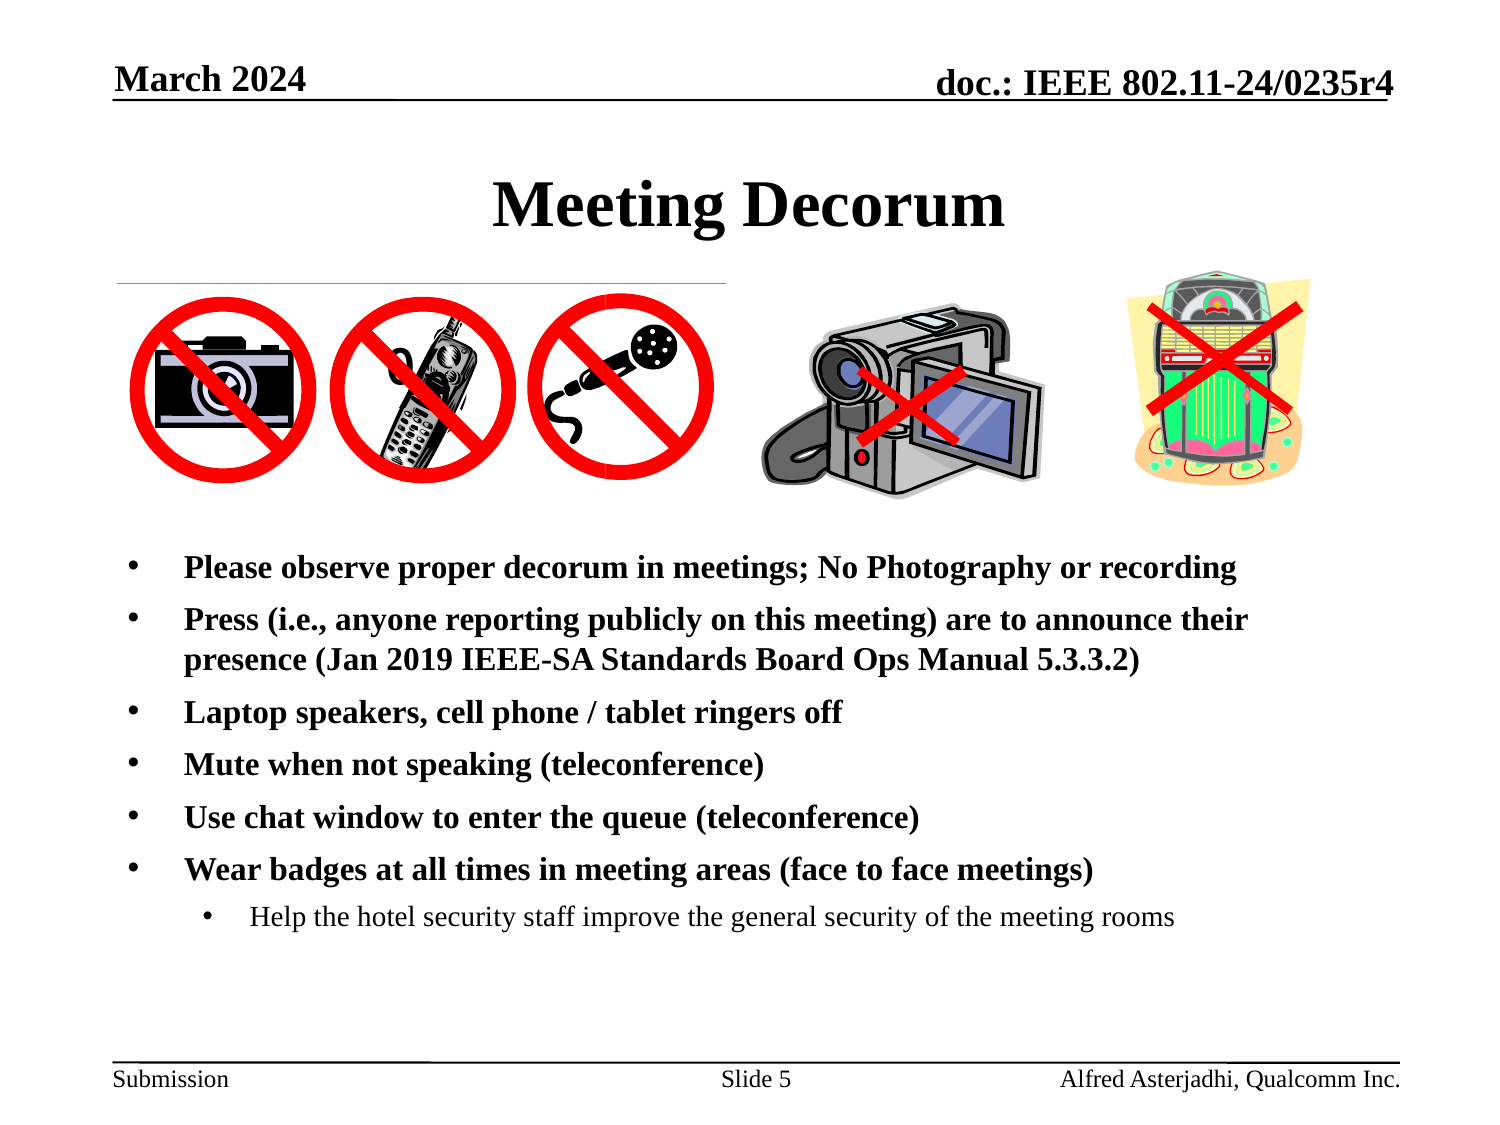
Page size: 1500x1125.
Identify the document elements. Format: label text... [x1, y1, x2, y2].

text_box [761, 302, 1046, 500]
title Meeting Decorum [112, 112, 1388, 288]
footer Alfred Asterjadhi, Qualcomm Inc. [878, 1061, 1402, 1093]
slide_number Slide 5 [712, 1061, 800, 1123]
list Please observe proper decorum in meetings; No Photography or recording Press (i.e., anyone reporting publicly on this meeting) are to announce their presence (Jan 2019 IEEE-SA Standards Board Ops Manual 5.3.3.2) Laptop speakers, cell phone / tablet ringers off Mute when not speaking (teleconference) Use chat window to enter the queue (teleconference) Wear badges at all times in meeting areas (face to face meetings) Help the hotel security staff improve the general security of the meeting rooms [112, 537, 1388, 1000]
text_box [117, 283, 727, 484]
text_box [1126, 270, 1311, 487]
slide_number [114, 54, 423, 100]
